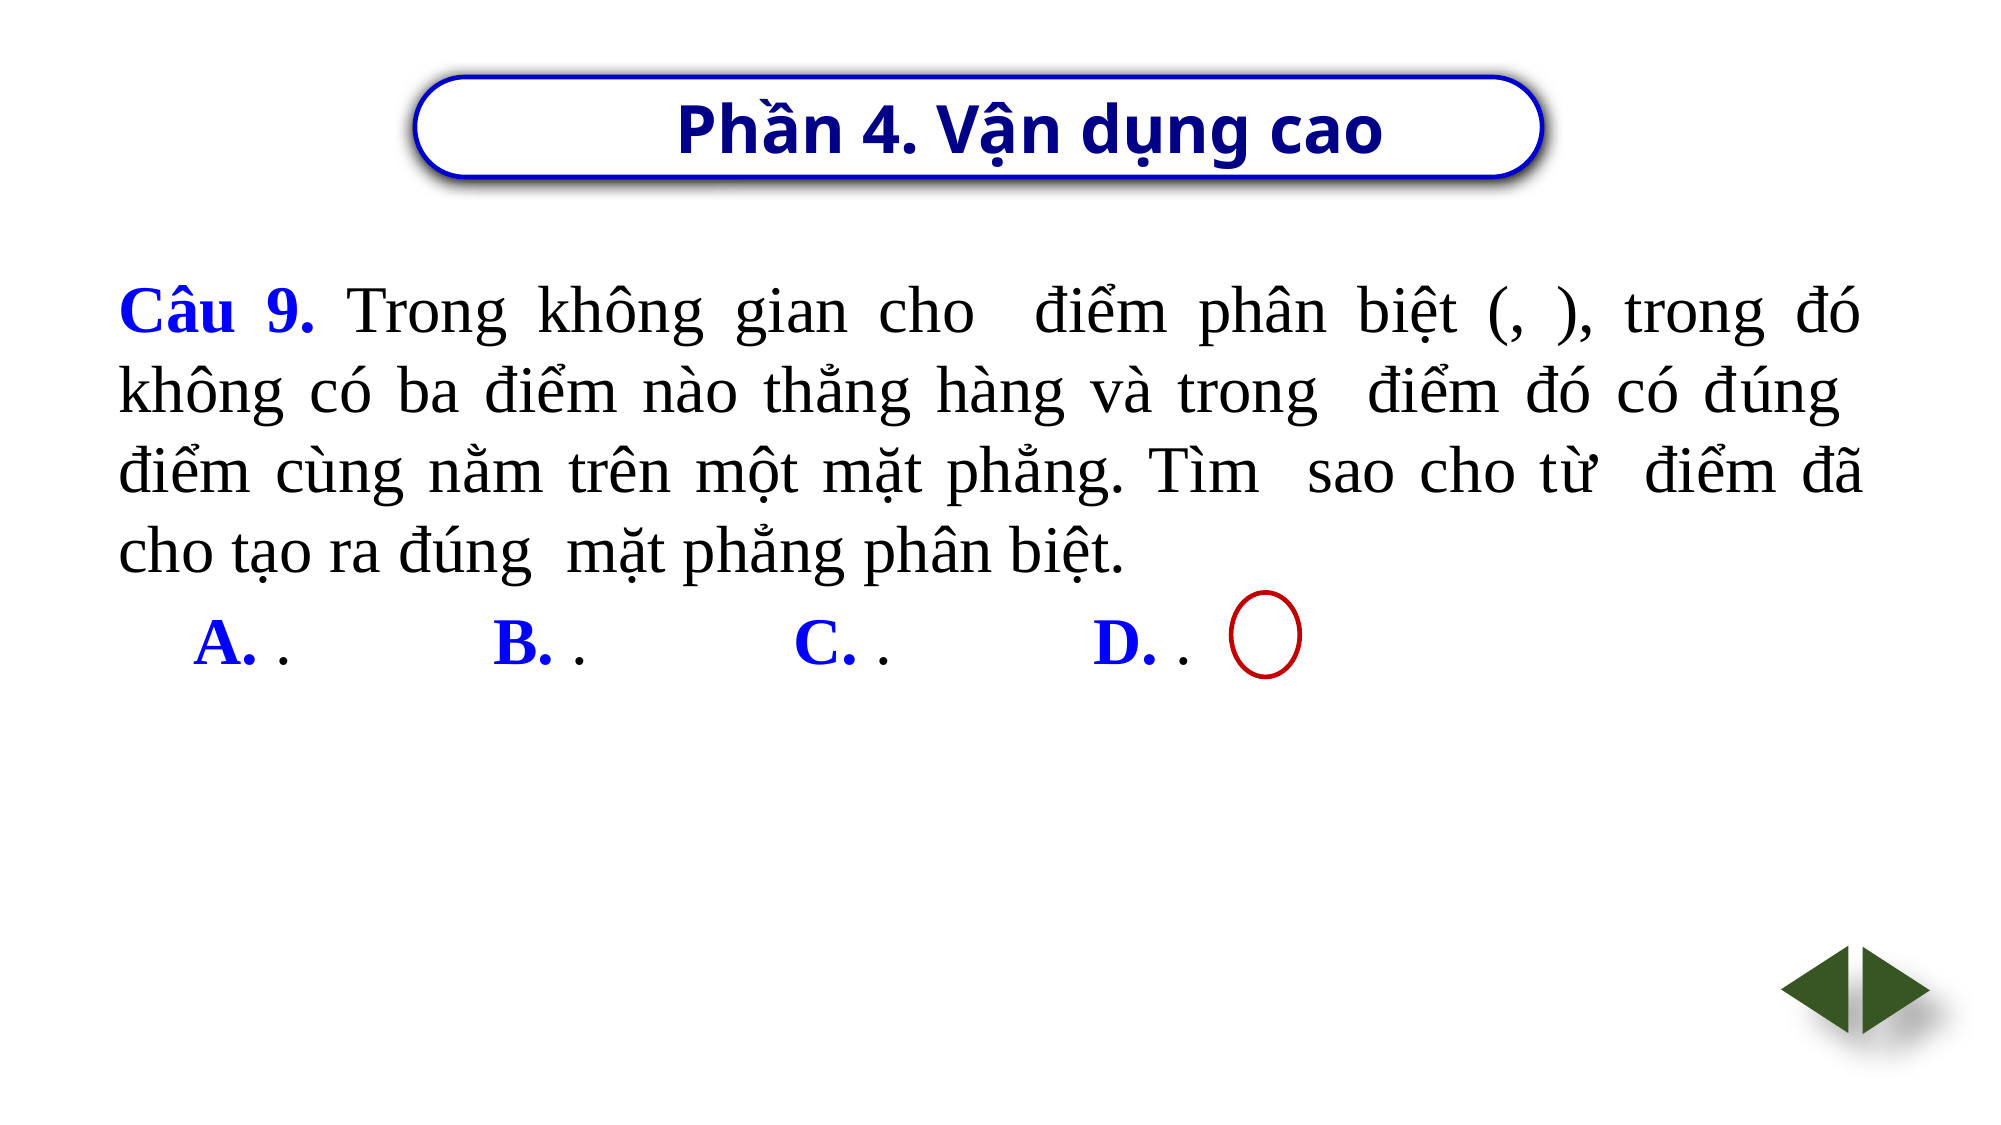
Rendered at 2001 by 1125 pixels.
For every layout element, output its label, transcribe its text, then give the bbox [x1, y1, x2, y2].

text_box [1861, 944, 1932, 1036]
text_box Phần 4. Vận dụng cao [414, 77, 1543, 177]
text_box [1779, 943, 1850, 1035]
text_box [1230, 591, 1301, 678]
